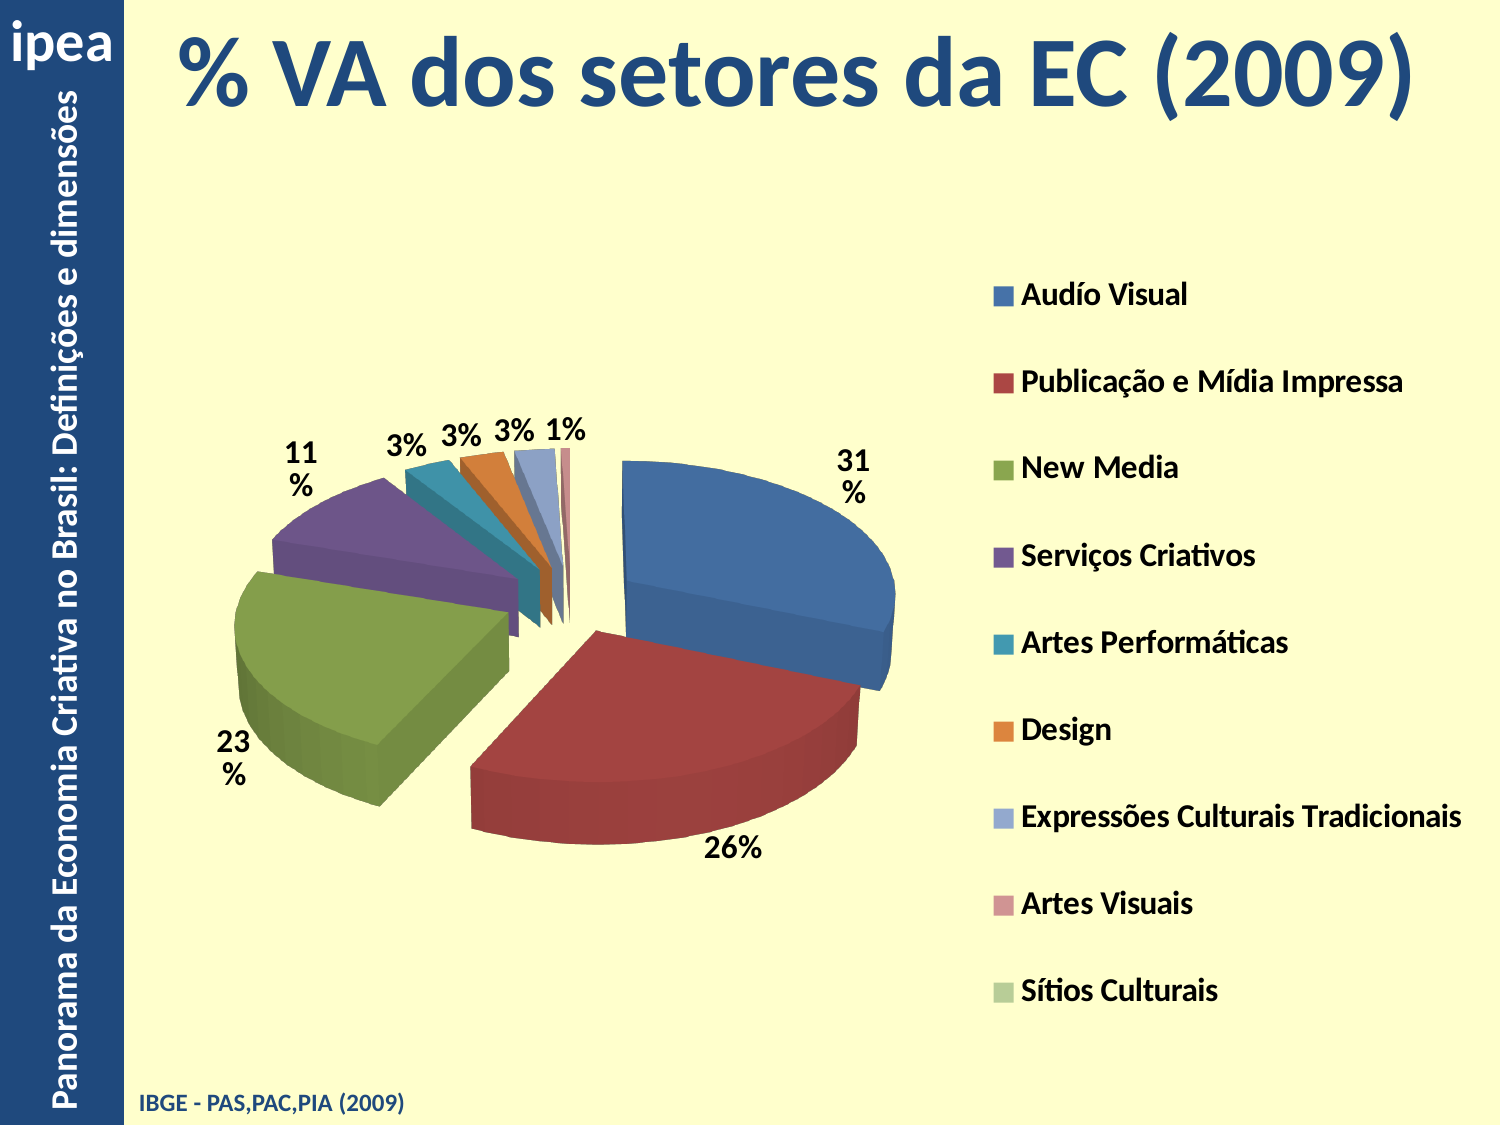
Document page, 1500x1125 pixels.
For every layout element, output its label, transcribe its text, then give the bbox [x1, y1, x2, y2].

chart [135, 160, 1483, 1125]
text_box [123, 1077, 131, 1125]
title % VA dos setores da EC (2009) [135, 0, 1459, 149]
